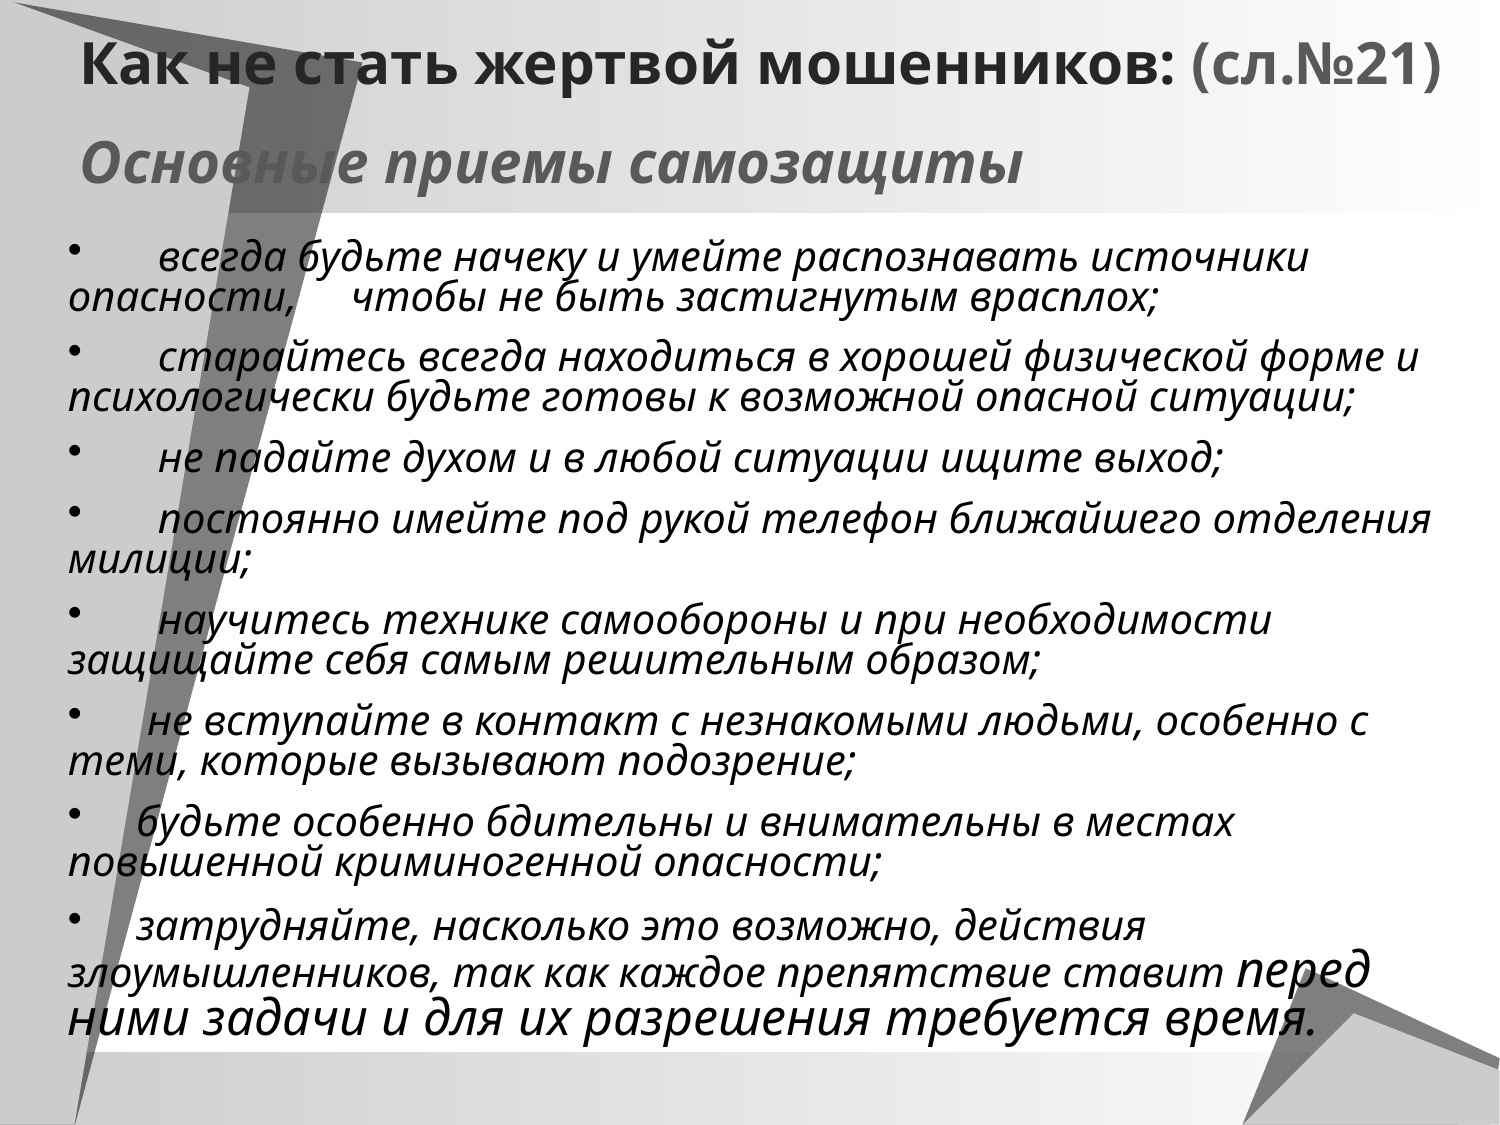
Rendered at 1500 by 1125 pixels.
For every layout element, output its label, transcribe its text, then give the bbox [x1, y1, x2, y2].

text_box всегда будьте начеку и умейте распознавать источники опасности, чтобы не быть застигнутым врасплох; старайтесь всегда находиться в хорошей физической форме и психологически будьте готовы к возможной опасной ситуации; не падайте духом и в любой ситуации ищите выход; постоянно имейте под рукой телефон ближайшего отделения милиции; научитесь технике самообороны и при необходимости защищайте себя самым решительным образом; не вступайте в контакт с незнакомыми людьми, особенно с теми, которые вызывают подозрение; будьте особенно бдительны и внимательны в местах повышенной криминогенной опасности; затрудняйте, насколько это возможно, действия злоумышленников, так как каждое препятствие ставит перед ними задачи и для их разрешения требуется время. [53, 231, 1483, 1053]
text_box Как не стать жертвой мошенников: (сл.№21) Основные приемы самозащиты [64, 18, 1500, 203]
